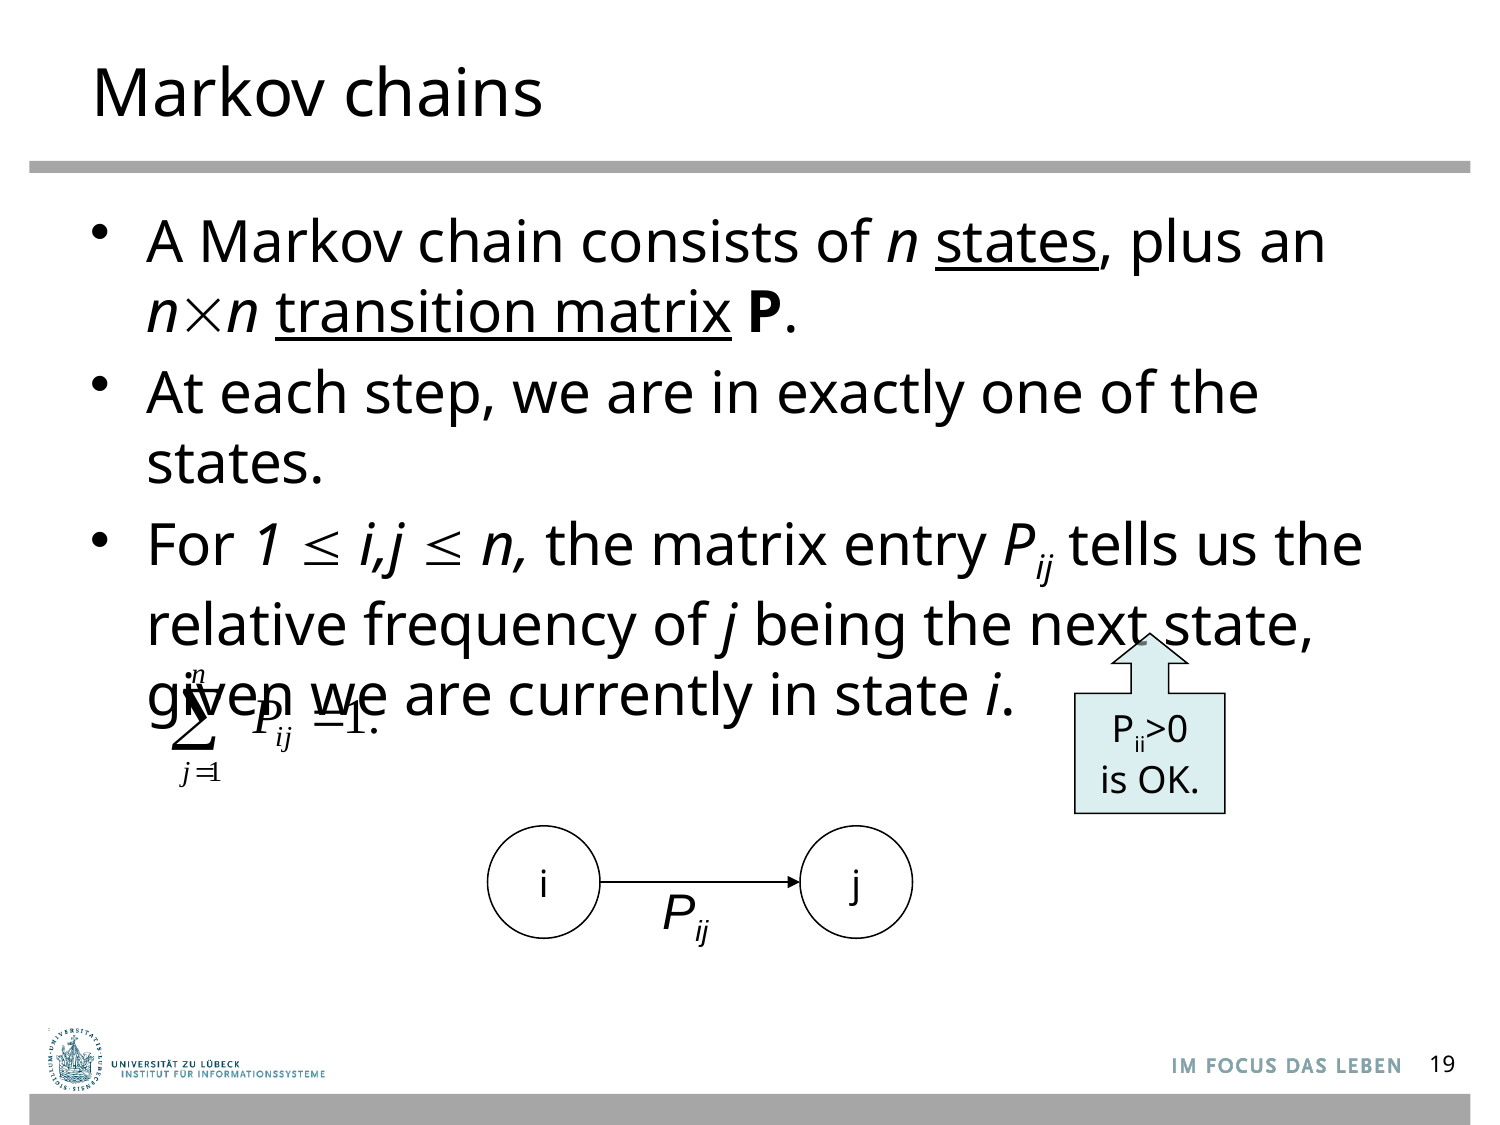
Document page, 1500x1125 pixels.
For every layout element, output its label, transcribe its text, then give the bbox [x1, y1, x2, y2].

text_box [164, 650, 386, 797]
text_box Pij [647, 871, 724, 881]
text_box Pii>0 is OK. [1074, 633, 1225, 814]
text_box Pij [647, 890, 724, 955]
picture [1173, 1058, 1305, 1073]
text_box i [487, 825, 600, 939]
slide_number 19 [1305, 1050, 1471, 1083]
title Markov chains [76, 42, 1427, 126]
text_box j [800, 825, 913, 939]
list A Markov chain consists of n states, plus an nn transition matrix P. At each step, we are in exactly one of the states. For 1  i,j  n, the matrix entry Pij tells us the relative frequency of j being the next state, given we are currently in state i. [75, 196, 1425, 1012]
